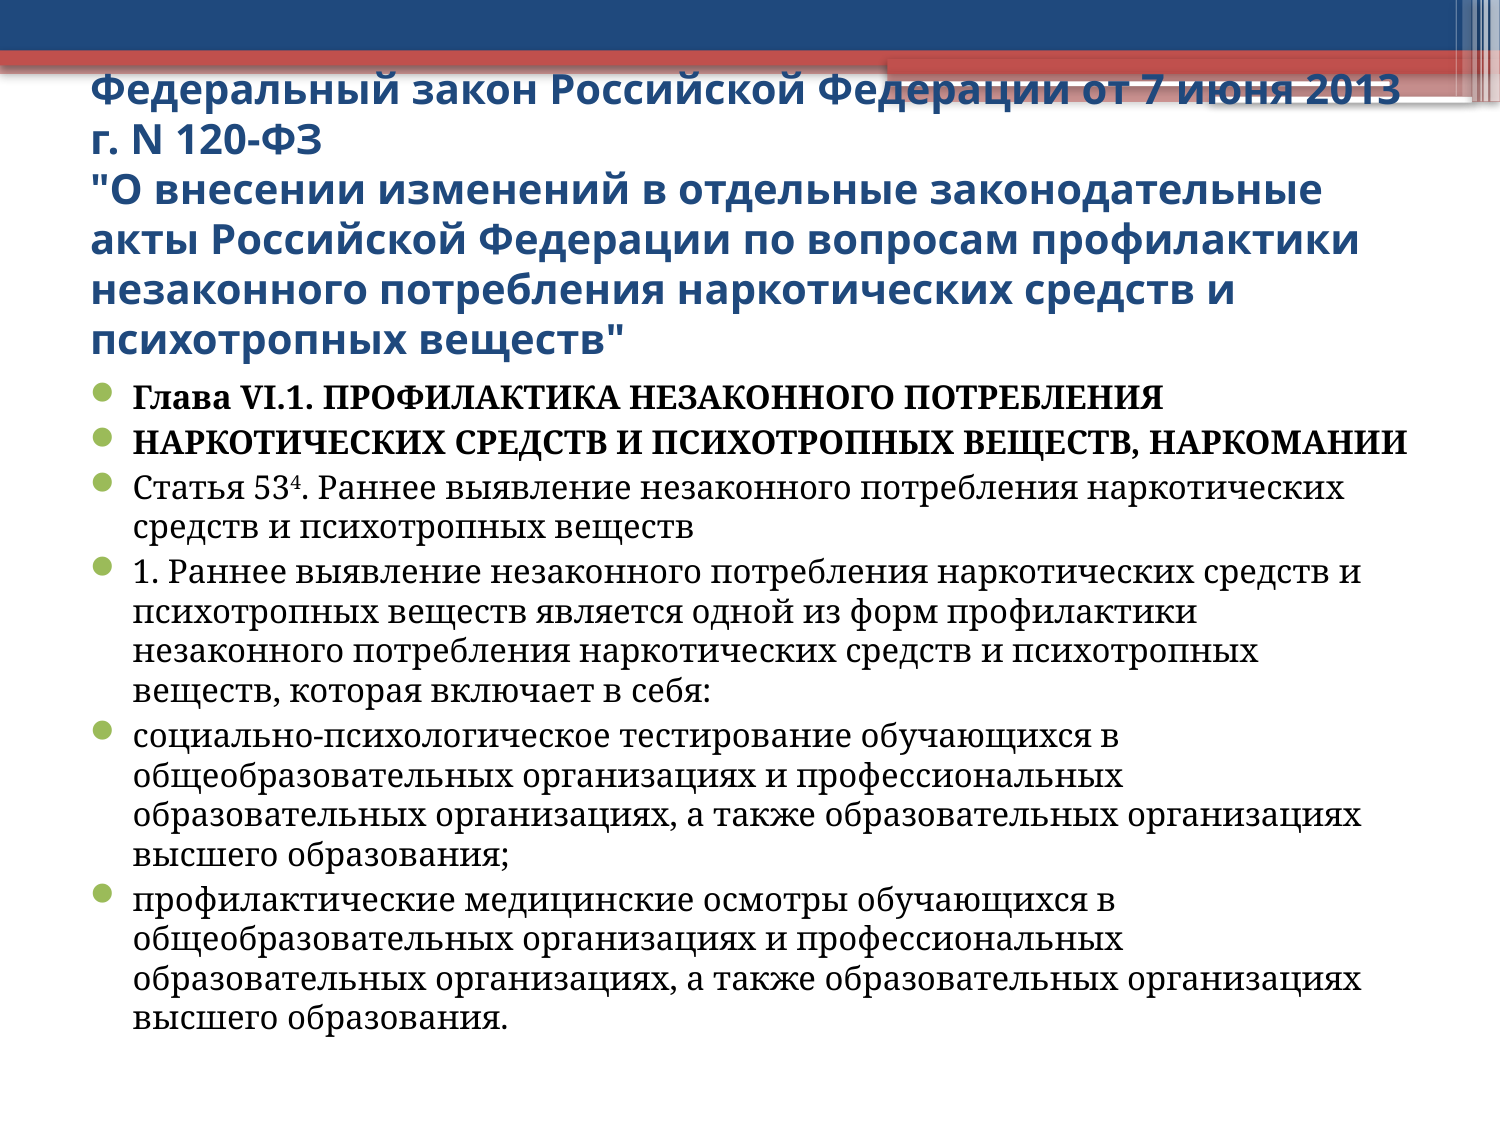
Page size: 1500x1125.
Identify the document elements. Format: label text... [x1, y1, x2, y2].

title Федеральный закон Российской Федерации от 7 июня 2013 г. N 120-ФЗ "О внесении изменений в отдельные законодательные акты Российской Федерации по вопросам профилактики незаконного потребления наркотических средств и психотропных веществ" [74, 74, 1426, 351]
list Глава VI.1. ПРОФИЛАКТИКА НЕЗАКОННОГО ПОТРЕБЛЕНИЯ НАРКОТИЧЕСКИХ СРЕДСТВ И ПСИХОТРОПНЫХ ВЕЩЕСТВ, НАРКОМАНИИ Статья 534. Раннее выявление незаконного потребления наркотических средств и психотропных веществ 1. Раннее выявление незаконного потребления наркотических средств и психотропных веществ является одной из форм профилактики незаконного потребления наркотических средств и психотропных веществ, которая включает в себя: социально-психологическое тестирование обучающихся в общеобразовательных организациях и профессиональных образовательных организациях, а также образовательных организациях высшего образования; профилактические медицинские осмотры обучающихся в общеобразовательных организациях и профессиональных образовательных организациях, а также образовательных организациях высшего образования. [74, 368, 1426, 1079]
